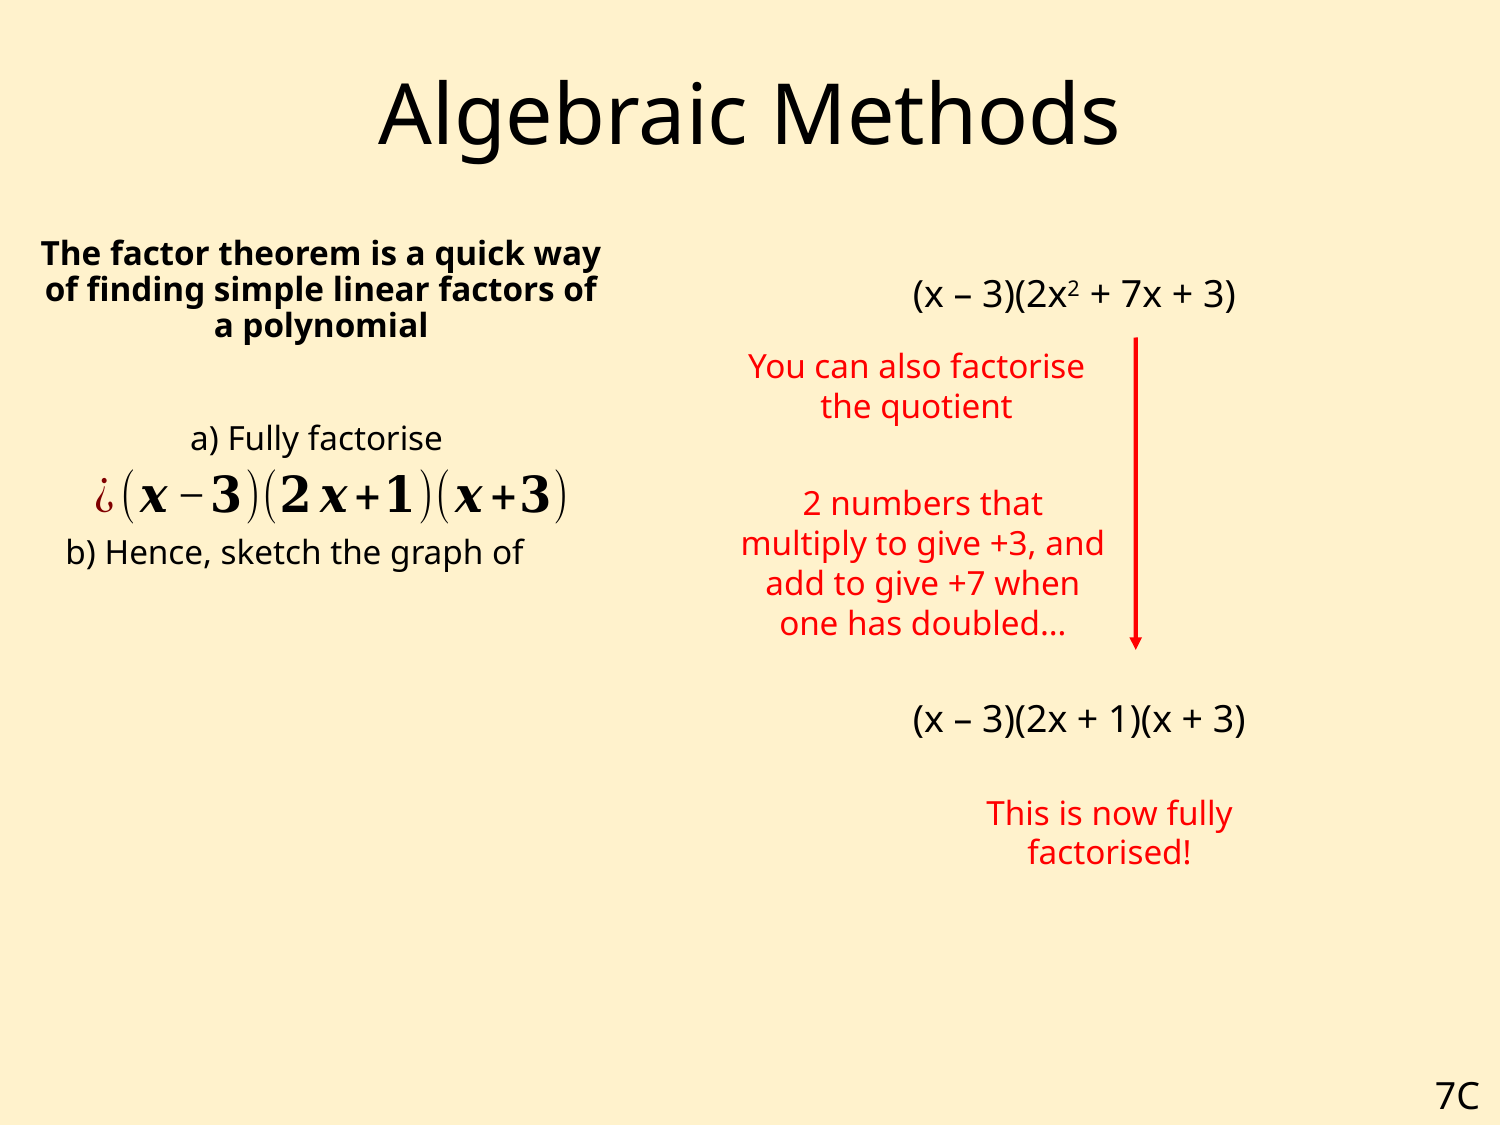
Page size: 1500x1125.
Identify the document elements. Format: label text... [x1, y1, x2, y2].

text_box (x – 3)(2x + 1)(x + 3) [898, 687, 1286, 748]
text_box [1129, 337, 1142, 650]
text_box 7C [1420, 1064, 1496, 1125]
text_box This is now fully factorised! [909, 784, 1310, 879]
text_box You can also factorise the quotient [723, 337, 1111, 432]
text_box 2 numbers that multiply to give +3, and add to give +7 when one has doubled… [723, 474, 1124, 650]
title Algebraic Methods [103, 35, 1397, 199]
text_box (x – 3)(2x2 + 7x + 3) [898, 262, 1286, 323]
